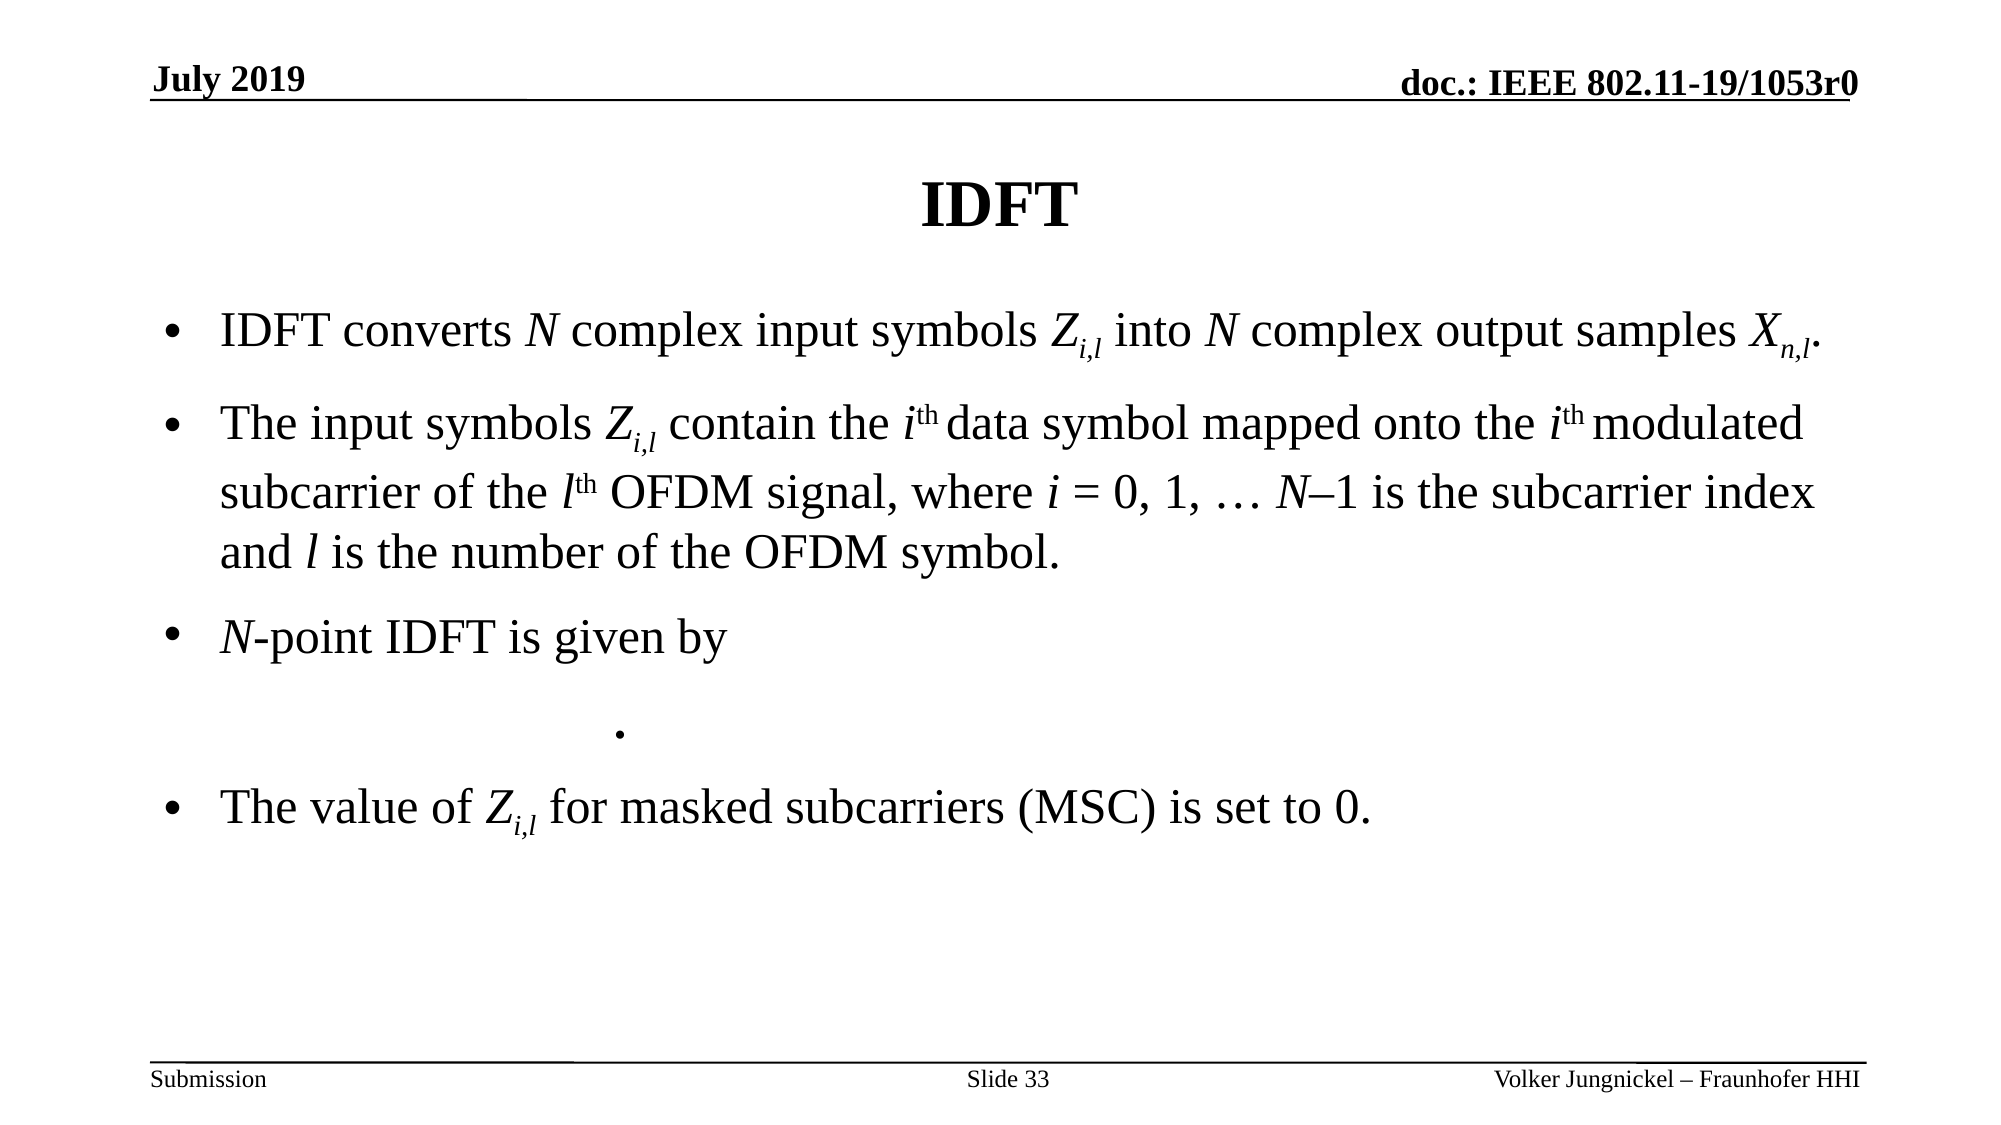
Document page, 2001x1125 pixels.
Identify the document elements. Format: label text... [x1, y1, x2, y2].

slide_number Slide 33 [950, 1061, 1067, 1123]
text_box [149, 304, 181, 420]
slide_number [152, 54, 563, 100]
title IDFT [149, 112, 1850, 288]
